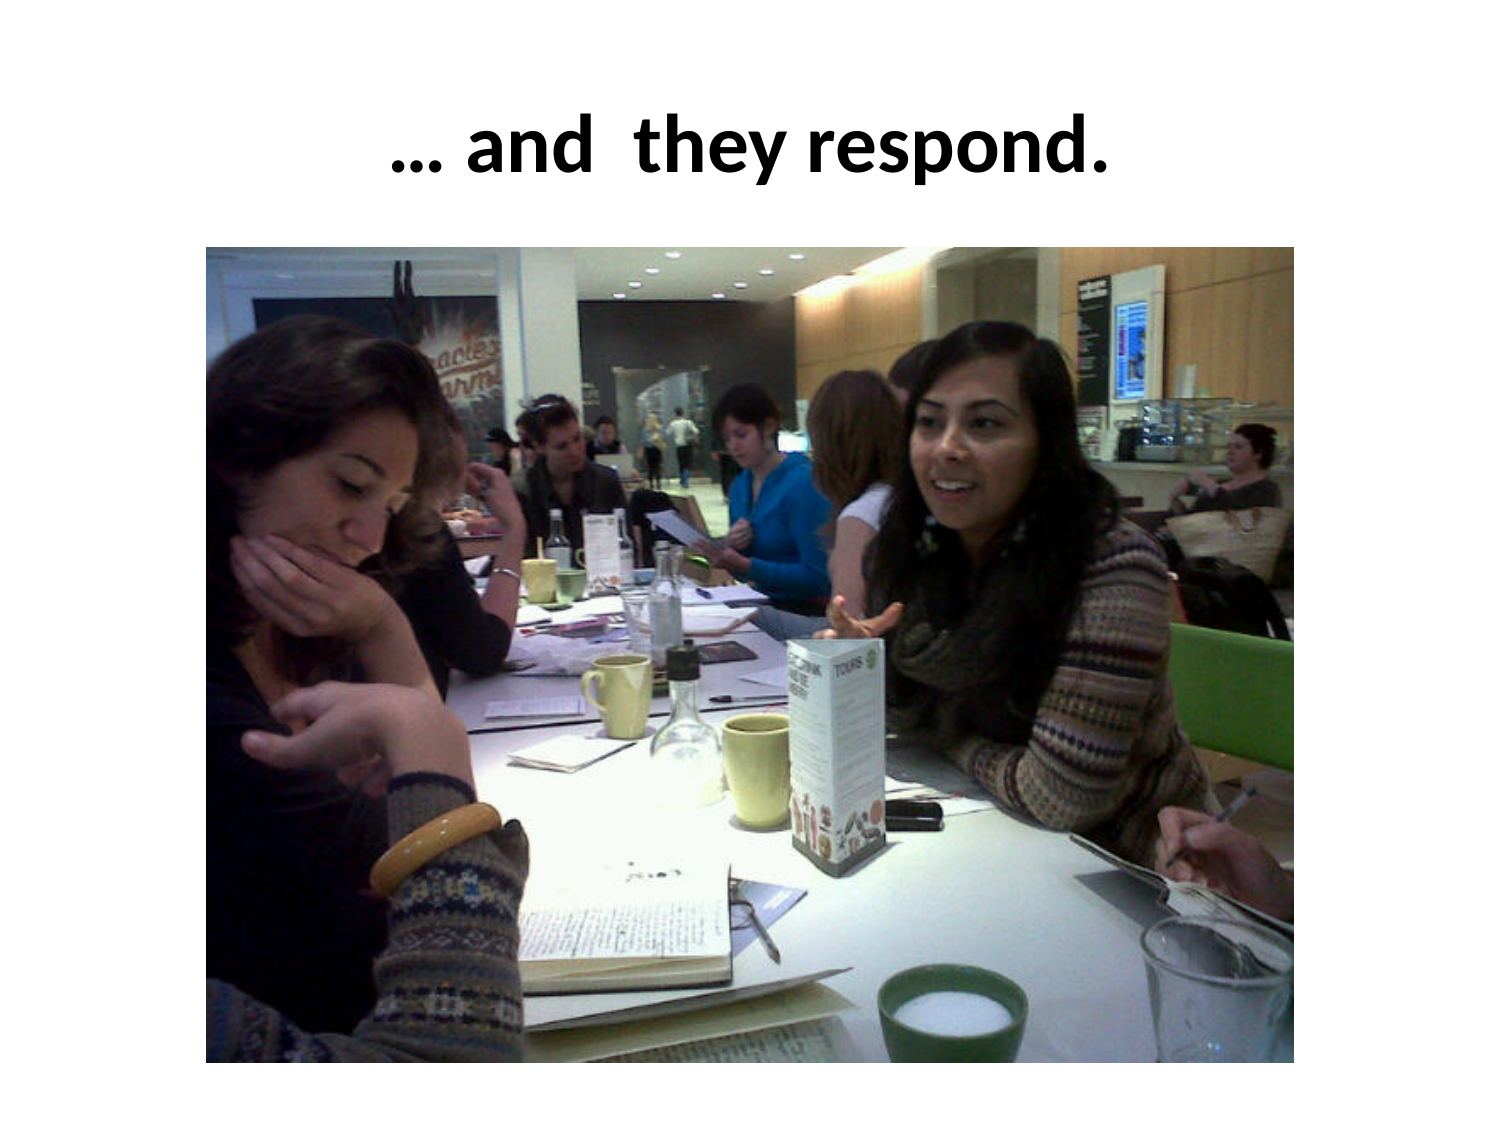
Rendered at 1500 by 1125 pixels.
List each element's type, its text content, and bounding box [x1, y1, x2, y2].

picture [206, 247, 1294, 1063]
title … and they respond. [75, 45, 1425, 233]
